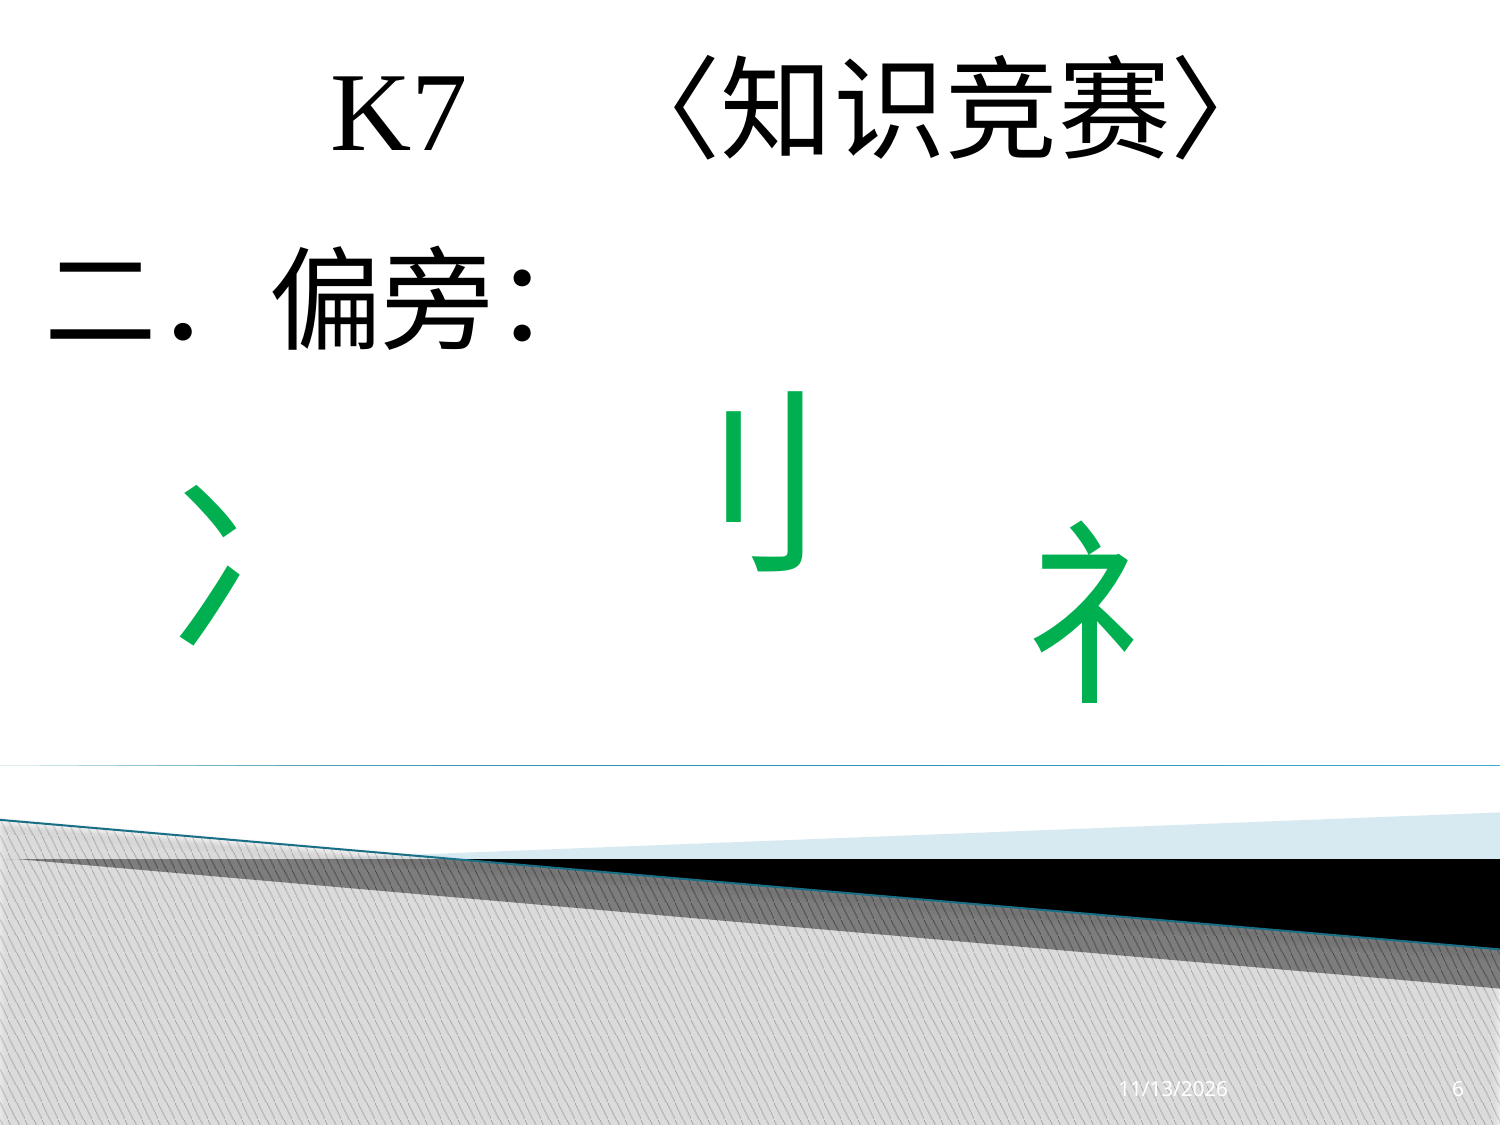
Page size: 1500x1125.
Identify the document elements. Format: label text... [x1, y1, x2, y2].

text_box 二．偏旁： [29, 221, 668, 372]
picture [5, 859, 1500, 989]
text_box K7 〈知识竞赛〉 [315, 30, 1298, 181]
text_box 刂 [608, 349, 845, 605]
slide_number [1103, 1051, 1418, 1112]
slide_number 6 [1418, 1051, 1479, 1112]
text_box 礻 [1009, 479, 1235, 735]
text_box 冫 [147, 432, 384, 688]
